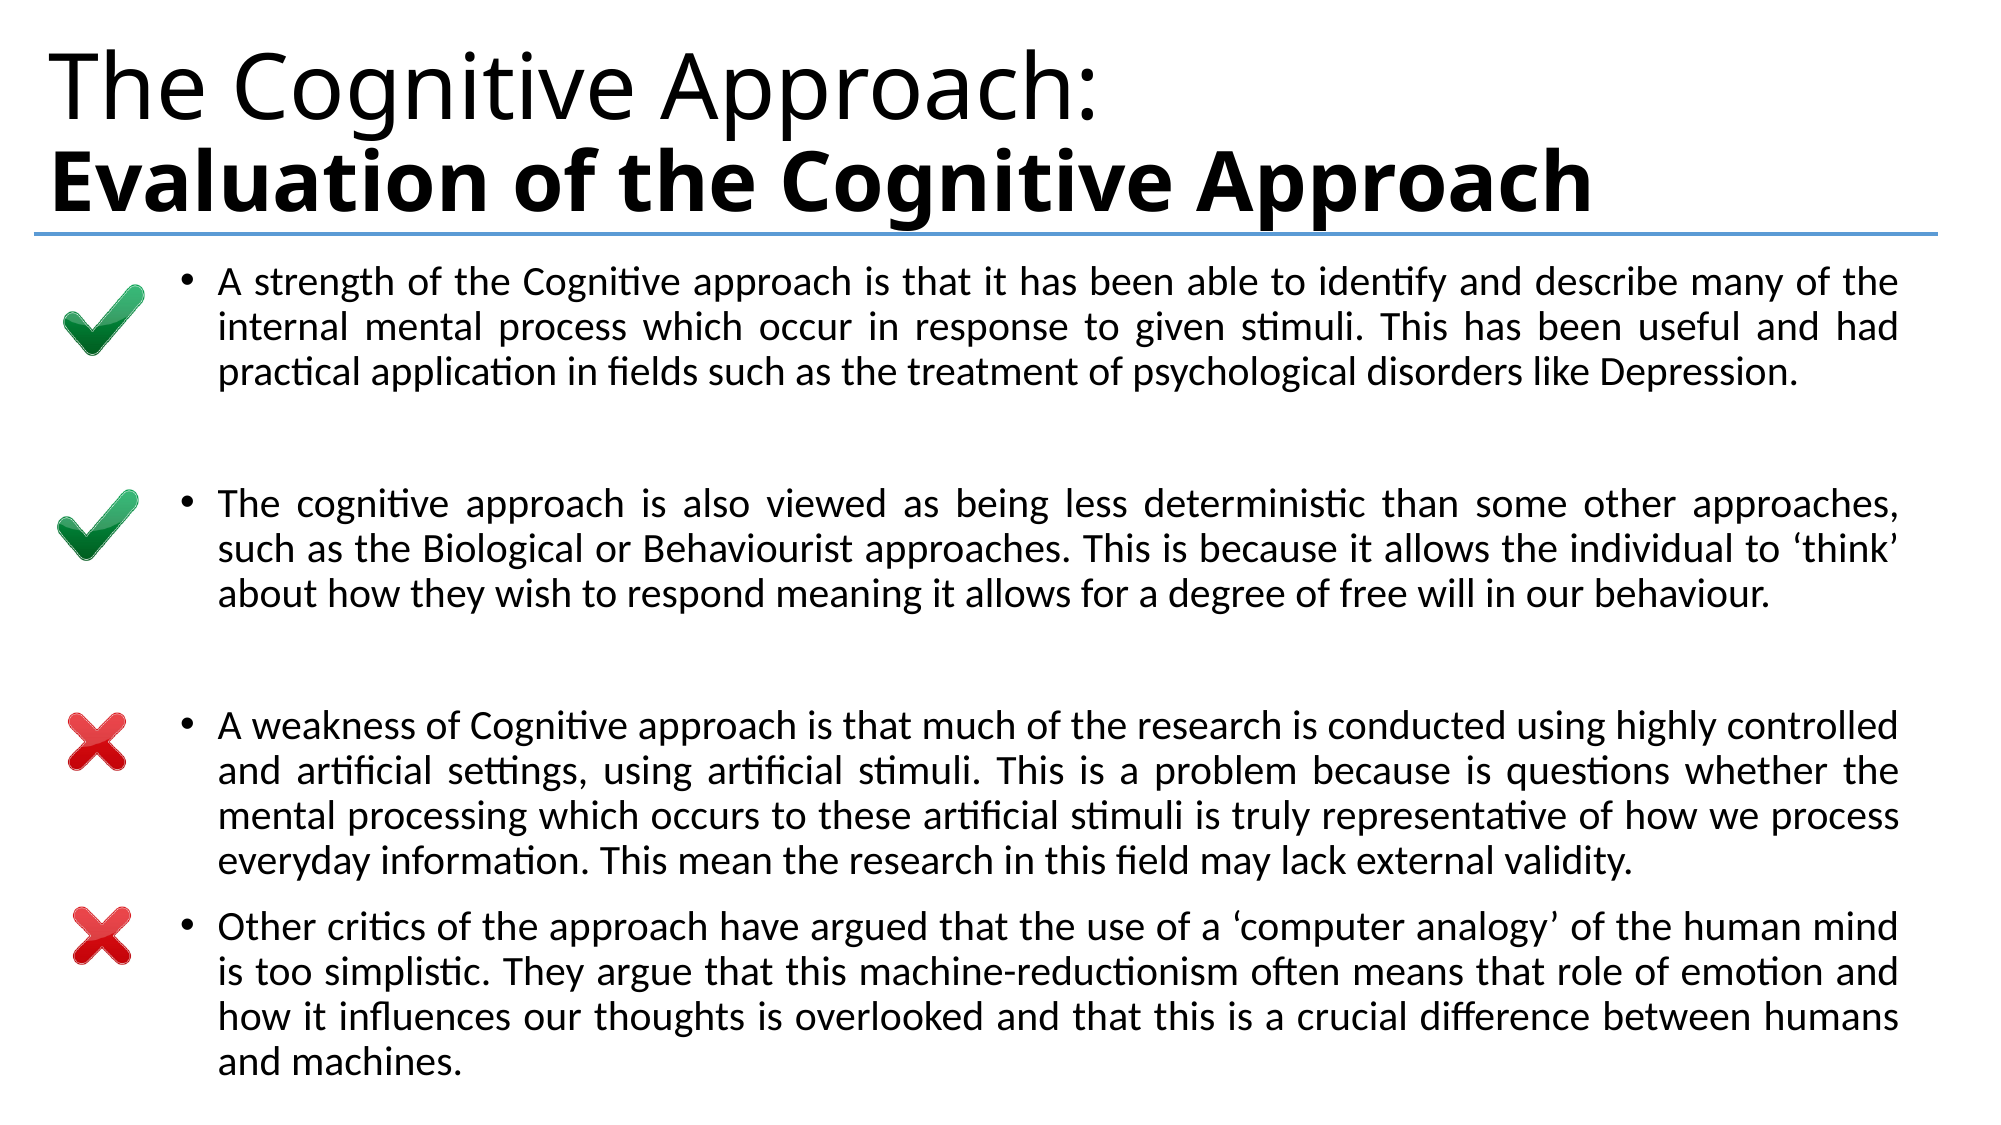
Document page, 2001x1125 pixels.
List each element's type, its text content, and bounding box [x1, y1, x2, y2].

title The Cognitive Approach: Evaluation of the Cognitive Approach [33, 235, 1863, 244]
list A strength of the Cognitive approach is that it has been able to identify and describe many of the internal mental process which occur in response to given stimuli. This has been useful and had practical application in fields such as the treatment of psychological disorders like Depression. The cognitive approach is also viewed as being less deterministic than some other approaches, such as the Biological or Behaviourist approaches. This is because it allows the individual to ‘think’ about how they wish to respond meaning it allows for a degree of free will in our behaviour. A weakness of Cognitive approach is that much of the research is conducted using highly controlled and artificial settings, using artificial stimuli. This is a problem because is questions whether the mental processing which occurs to these artificial stimuli is truly representative of how we process everyday information. This mean the research in this field may lack external validity. Other critics of the approach have argued that the use of a ‘computer analogy’ of the human mind is too simplistic. They argue that this machine-reductionism often means that role of emotion and how it influences our thoughts is overlooked and that this is a crucial difference between humans and machines. [165, 252, 1916, 1107]
title The Cognitive Approach: Evaluation of the Cognitive Approach [33, 26, 1863, 232]
picture [61, 893, 143, 974]
picture [50, 469, 143, 572]
picture [56, 699, 138, 780]
picture [56, 264, 149, 367]
